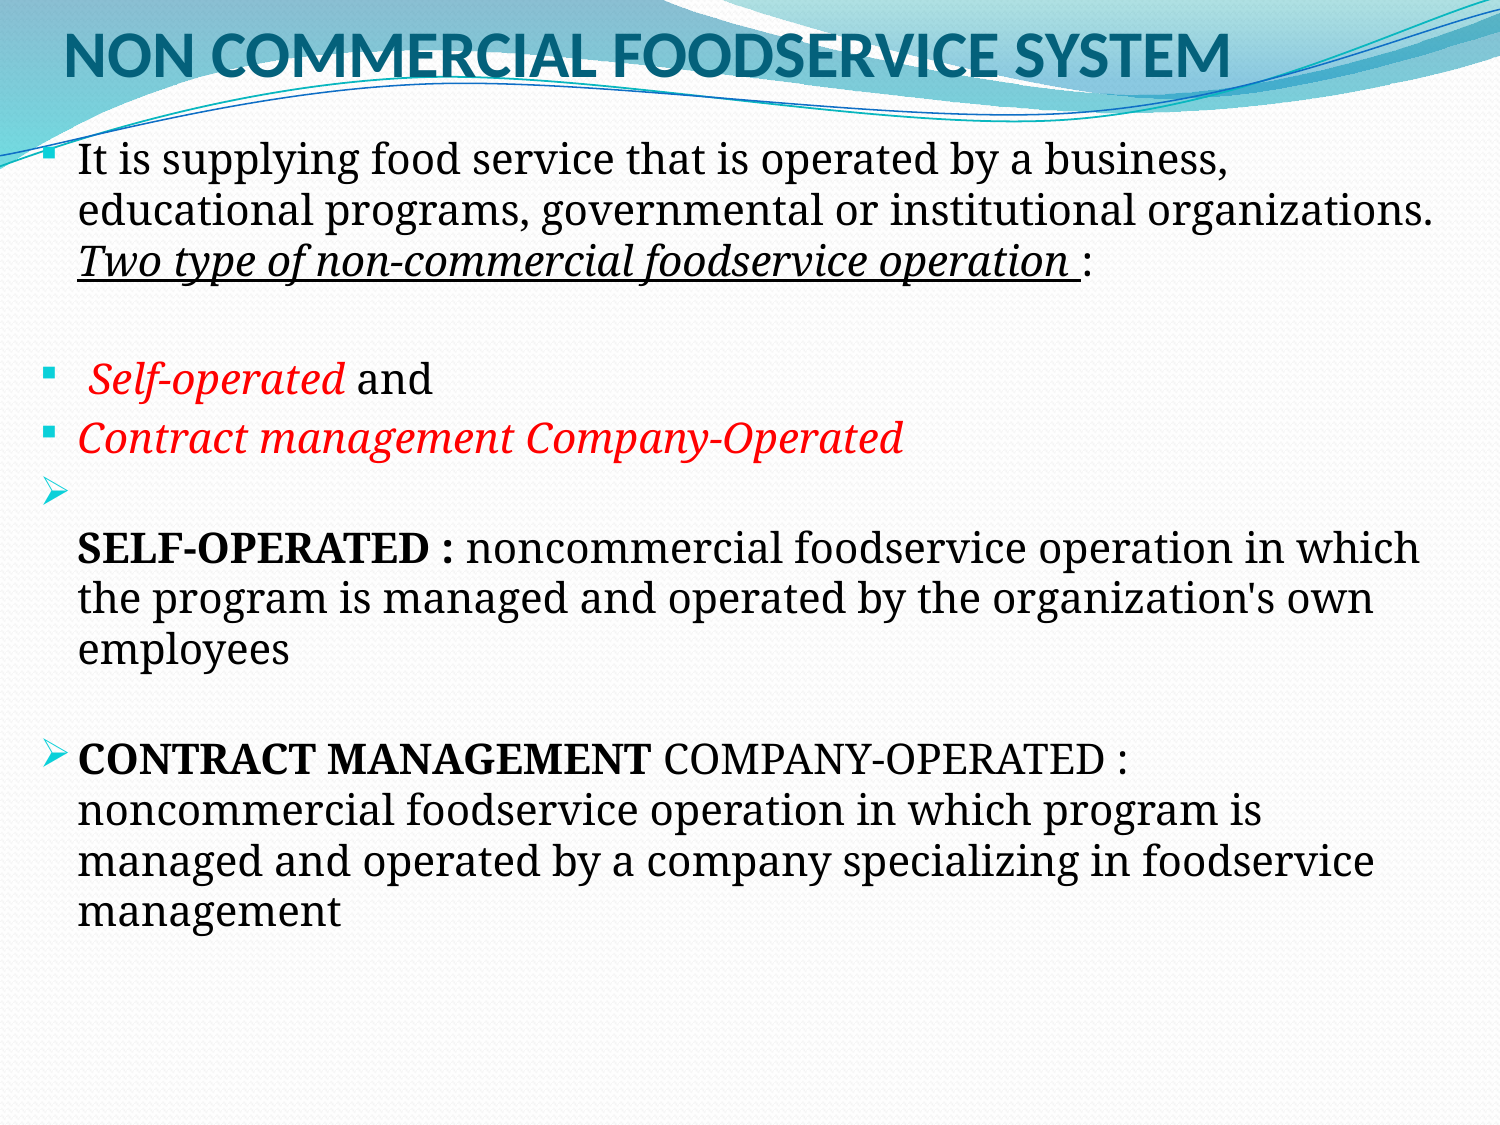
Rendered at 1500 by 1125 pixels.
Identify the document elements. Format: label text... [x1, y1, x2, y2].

list It is supplying food service that is operated by a business, educational programs, governmental or institutional organizations. Two type of non-commercial foodservice operation : Self-operated and Contract management Company-Operated SELF-OPERATED : noncommercial foodservice operation in which the program is managed and operated by the organization's own employees CONTRACT MANAGEMENT COMPANY-OPERATED : noncommercial foodservice operation in which program is managed and operated by a company specializing in foodservice management [24, 125, 1463, 1088]
title NON COMMERCIAL FOODSERVICE SYSTEM [50, 0, 1425, 125]
